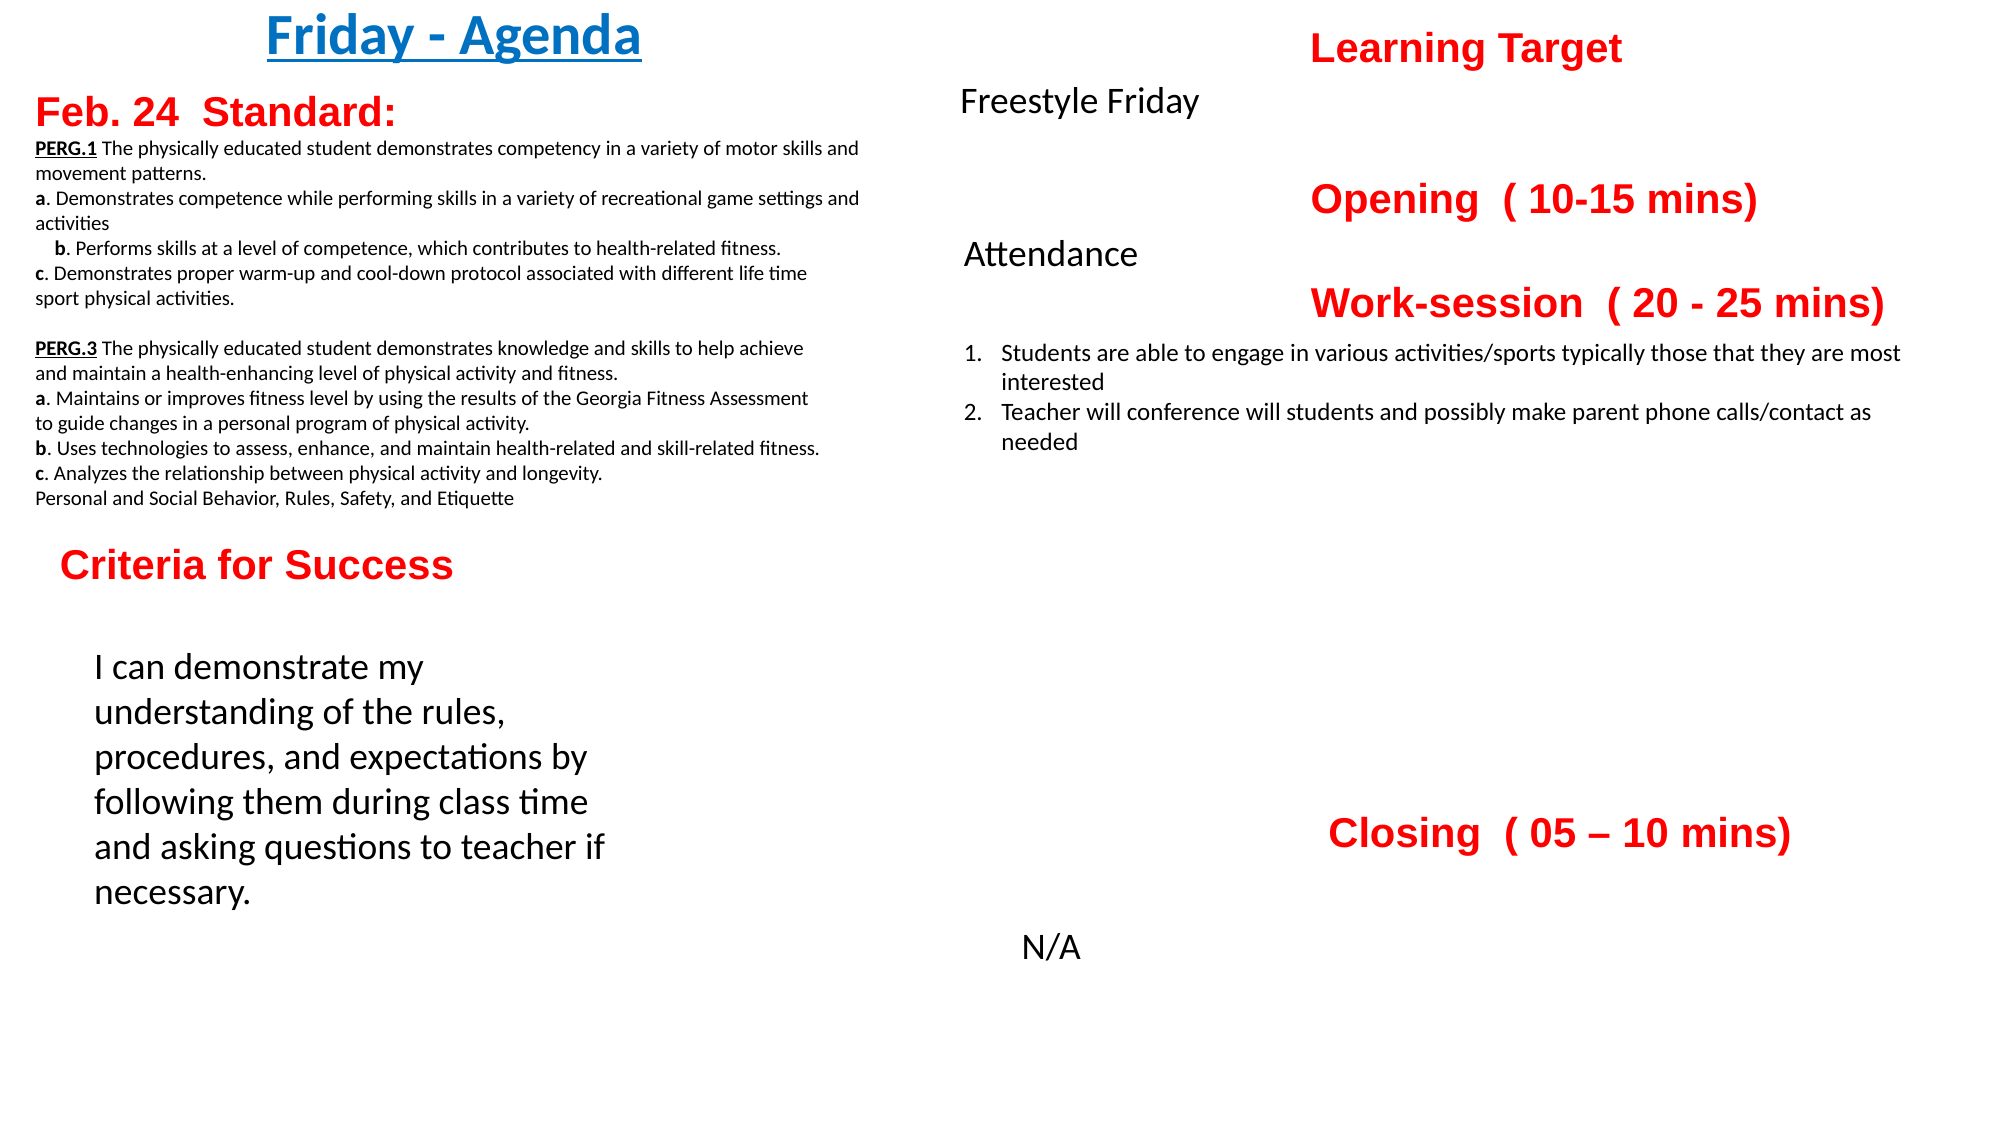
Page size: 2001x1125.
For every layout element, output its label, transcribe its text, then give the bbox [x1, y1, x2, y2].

text_box N/A [1006, 914, 1903, 974]
text_box Work-session ( 20 - 25 mins) [1296, 282, 1901, 328]
text_box Friday - Agenda [251, 0, 804, 74]
text_box I can demonstrate my understanding of the rules, procedures, and expectations by following them during class time and asking questions to teacher if necessary. [79, 634, 639, 919]
text_box Attendance [949, 221, 2000, 282]
text_box [19, 474, 528, 668]
text_box Students are able to engage in various activities/sports typically those that they are most interested Teacher will conference will students and possibly make parent phone calls/contact as needed [949, 328, 1946, 464]
text_box Opening ( 10-15 mins) [1295, 164, 1774, 221]
text_box Feb. 24 Standard: PERG.1 The physically educated student demonstrates competency in a variety of motor skills and movement patterns. a. Demonstrates competence while performing skills in a variety of recreational game settings and activities b. Performs skills at a level of competence, which contributes to health-related fitness. c. Demonstrates proper warm-up and cool-down protocol associated with different life time sport physical activities. PERG.3 The physically educated student demonstrates knowledge and skills to help achieve and maintain a health-enhancing level of physical activity and fitness. a. Maintains or improves fitness level by using the results of the Georgia Fitness Assessment to guide changes in a personal program of physical activity. b. Uses technologies to assess, enhance, and maintain health-related and skill-related fitness. c. Analyzes the relationship between physical activity and longevity. Personal and Social Behavior, Rules, Safety, and Etiquette [20, 77, 883, 517]
text_box Freestyle Friday [945, 68, 1946, 128]
text_box Closing ( 05 – 10 mins) [1313, 798, 1814, 913]
text_box Learning Target [1295, 13, 1638, 68]
